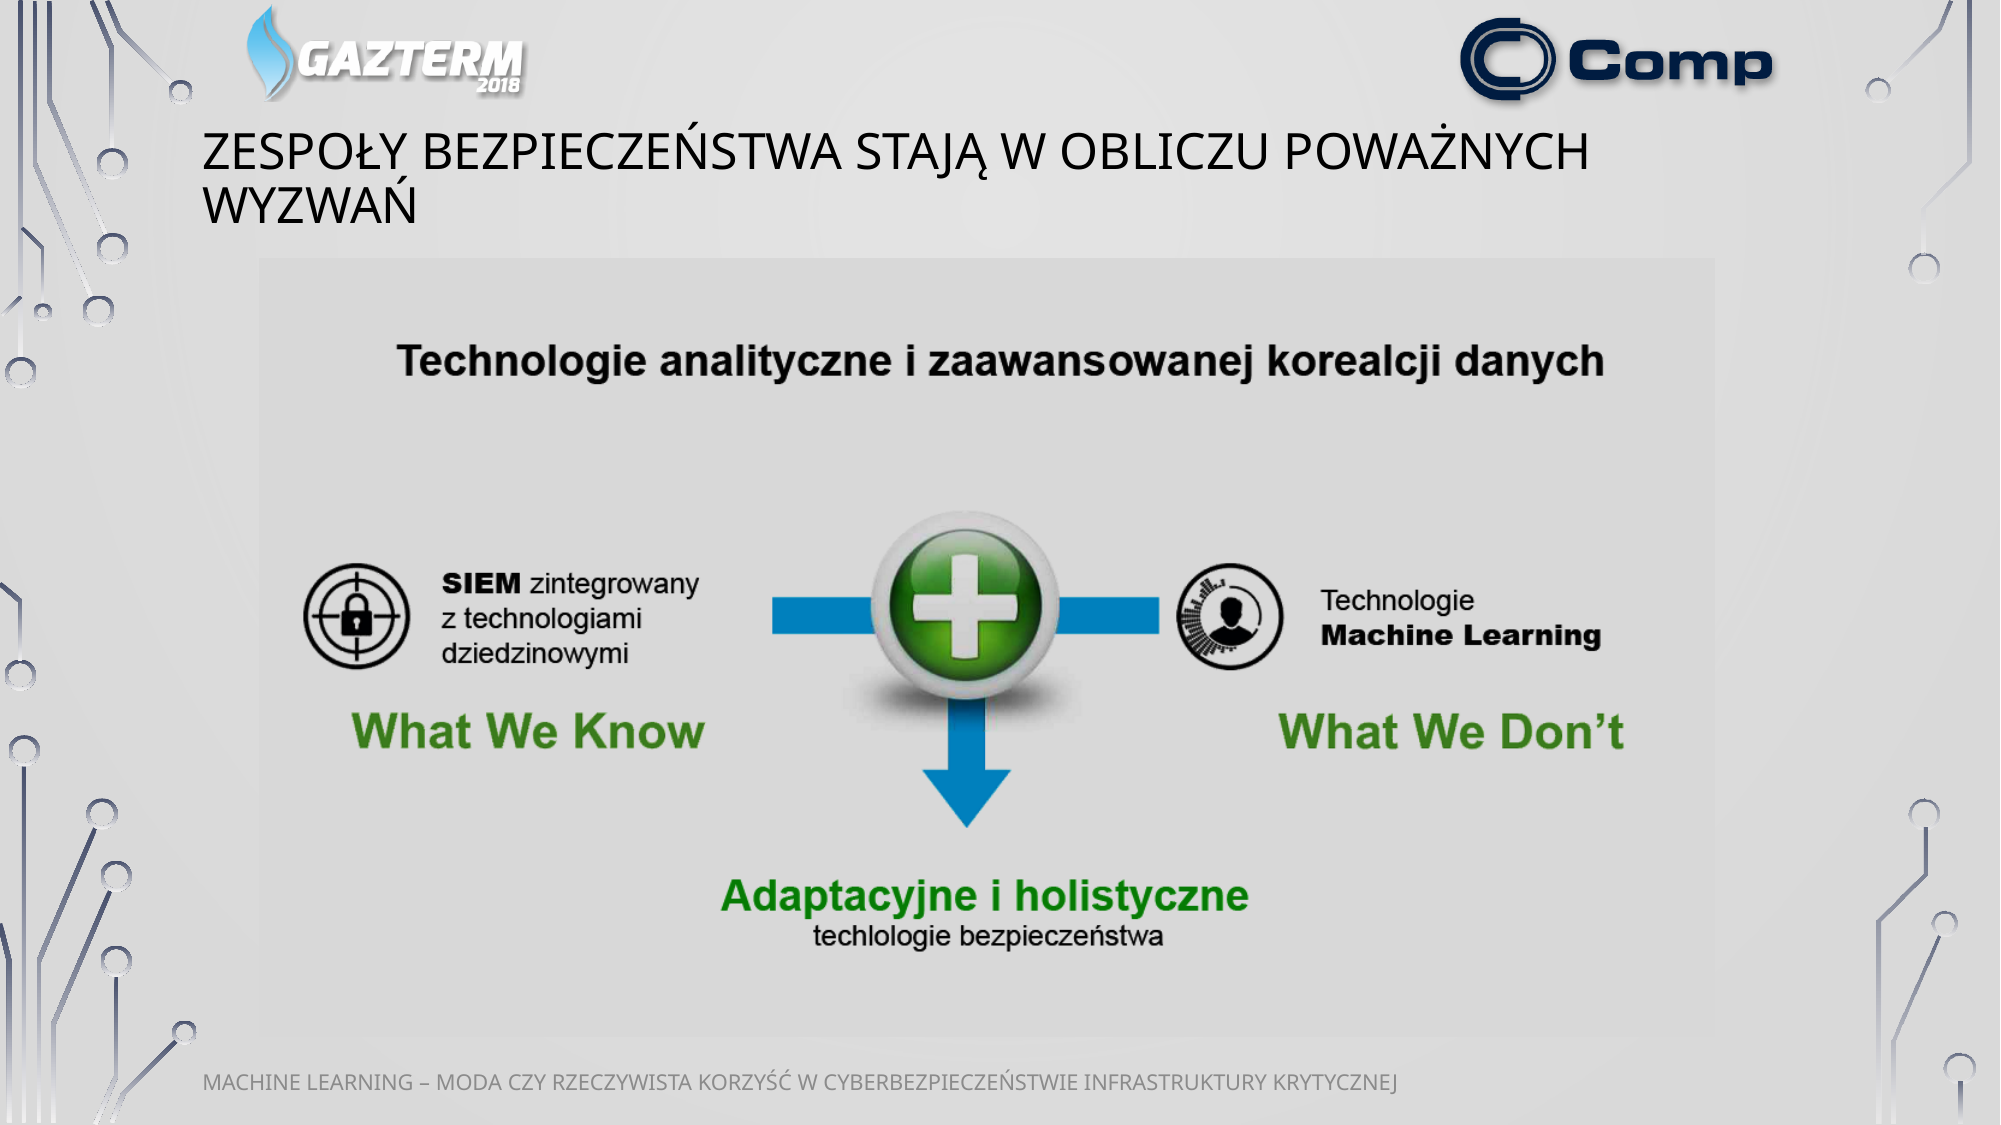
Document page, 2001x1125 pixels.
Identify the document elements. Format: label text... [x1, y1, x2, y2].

picture [259, 258, 1716, 1038]
title Zespoły bezpieczeństwa stają w obliczu poważnych wyzwań [187, 101, 1813, 259]
picture [233, 0, 539, 101]
picture [1421, 0, 1812, 101]
footer Machine Learning – moda czy rzeczywista korzyść w cyberbezpieczeństwie infrastruktury krytycznej [187, 1051, 1444, 1112]
